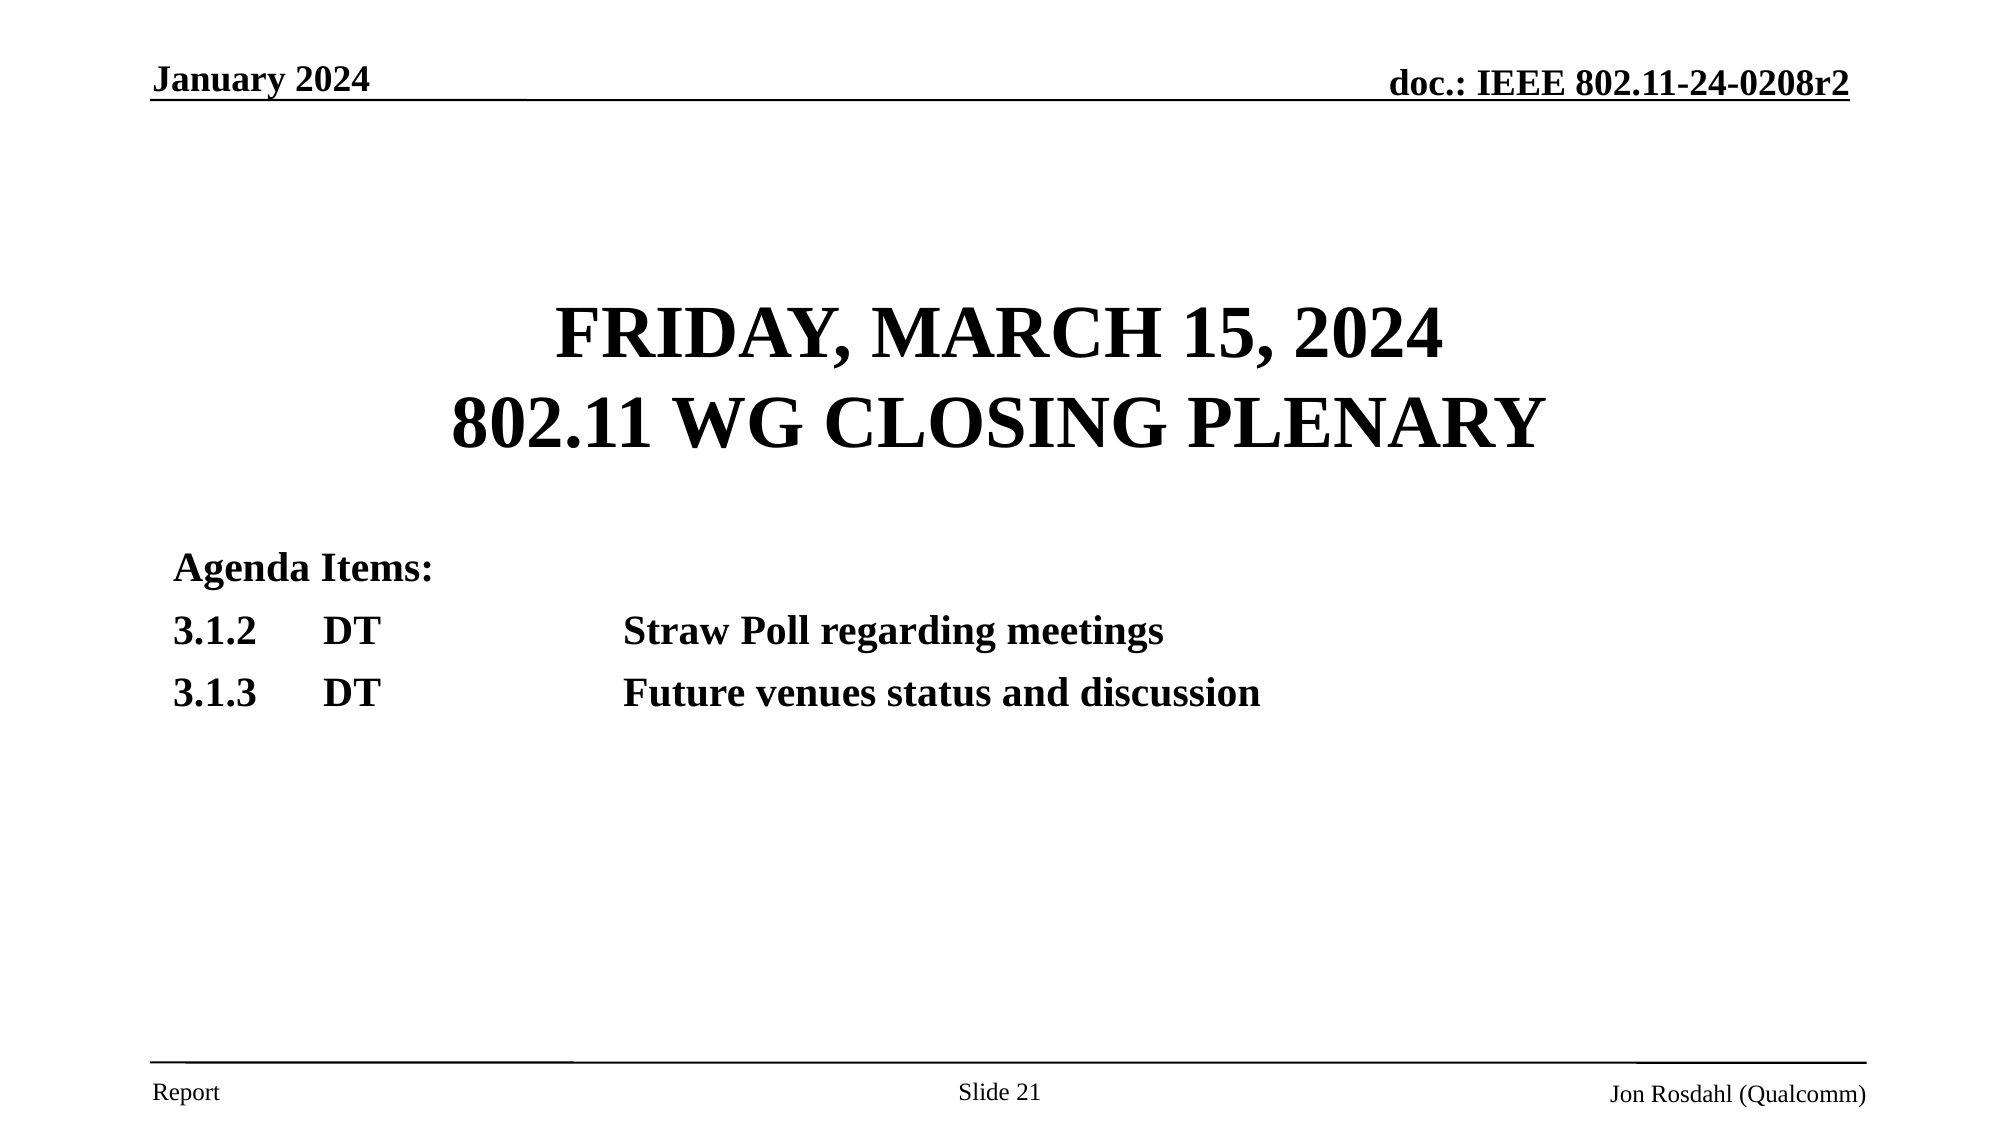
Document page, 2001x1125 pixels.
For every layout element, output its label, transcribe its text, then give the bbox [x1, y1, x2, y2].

footer Jon Rosdahl (Qualcomm) [1169, 1076, 1867, 1108]
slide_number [152, 54, 563, 100]
list Agenda Items: 3.1.2 DT Straw Poll regarding meetings 3.1.3 DT Future venues status and discussion [157, 476, 1859, 724]
title Friday, March 15, 2024 802.11 WG Closing Plenary [210, 274, 1789, 476]
slide_number Slide 21 [930, 1075, 1069, 1107]
